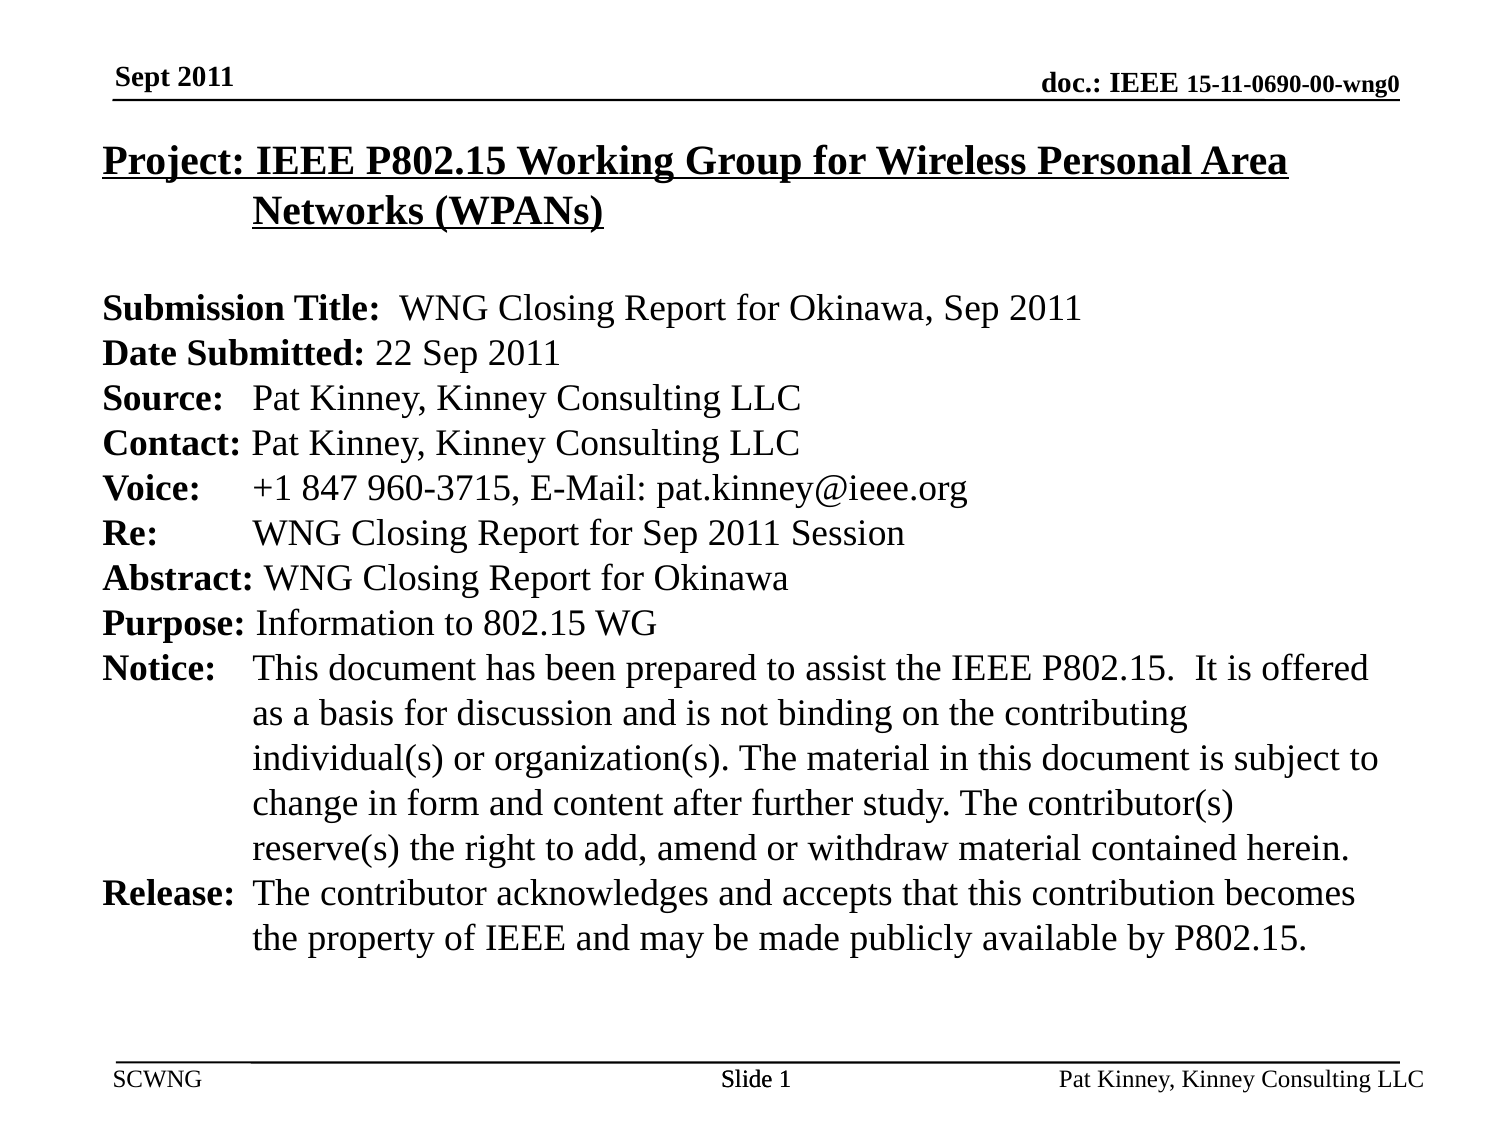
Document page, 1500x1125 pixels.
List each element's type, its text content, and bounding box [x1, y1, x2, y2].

footer Pat Kinney, Kinney Consulting LLC [1024, 1062, 1426, 1093]
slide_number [99, 49, 413, 91]
text_box Slide 1 [675, 1062, 838, 1093]
text_box Project: IEEE P802.15 Working Group for Wireless Personal Area Networks (WPANs) Submission Title: WNG Closing Report for Okinawa, Sep 2011 Date Submitted: 22 Sep 2011 Source: Pat Kinney, Kinney Consulting LLC Contact: Pat Kinney, Kinney Consulting LLC Voice: +1 847 960-3715, E-Mail: pat.kinney@ieee.org Re: WNG Closing Report for Sep 2011 Session Abstract: WNG Closing Report for Okinawa Purpose: Information to 802.15 WG Notice: This document has been prepared to assist the IEEE P802.15. It is offered as a basis for discussion and is not binding on the contributing individual(s) or organization(s). The material in this document is subject to change in form and content after further study. The contributor(s) reserve(s) the right to add, amend or withdraw material contained herein. Release: The contributor acknowledges and accepts that this contribution becomes the property of IEEE and may be made publicly available by P802.15. [87, 125, 1400, 1010]
